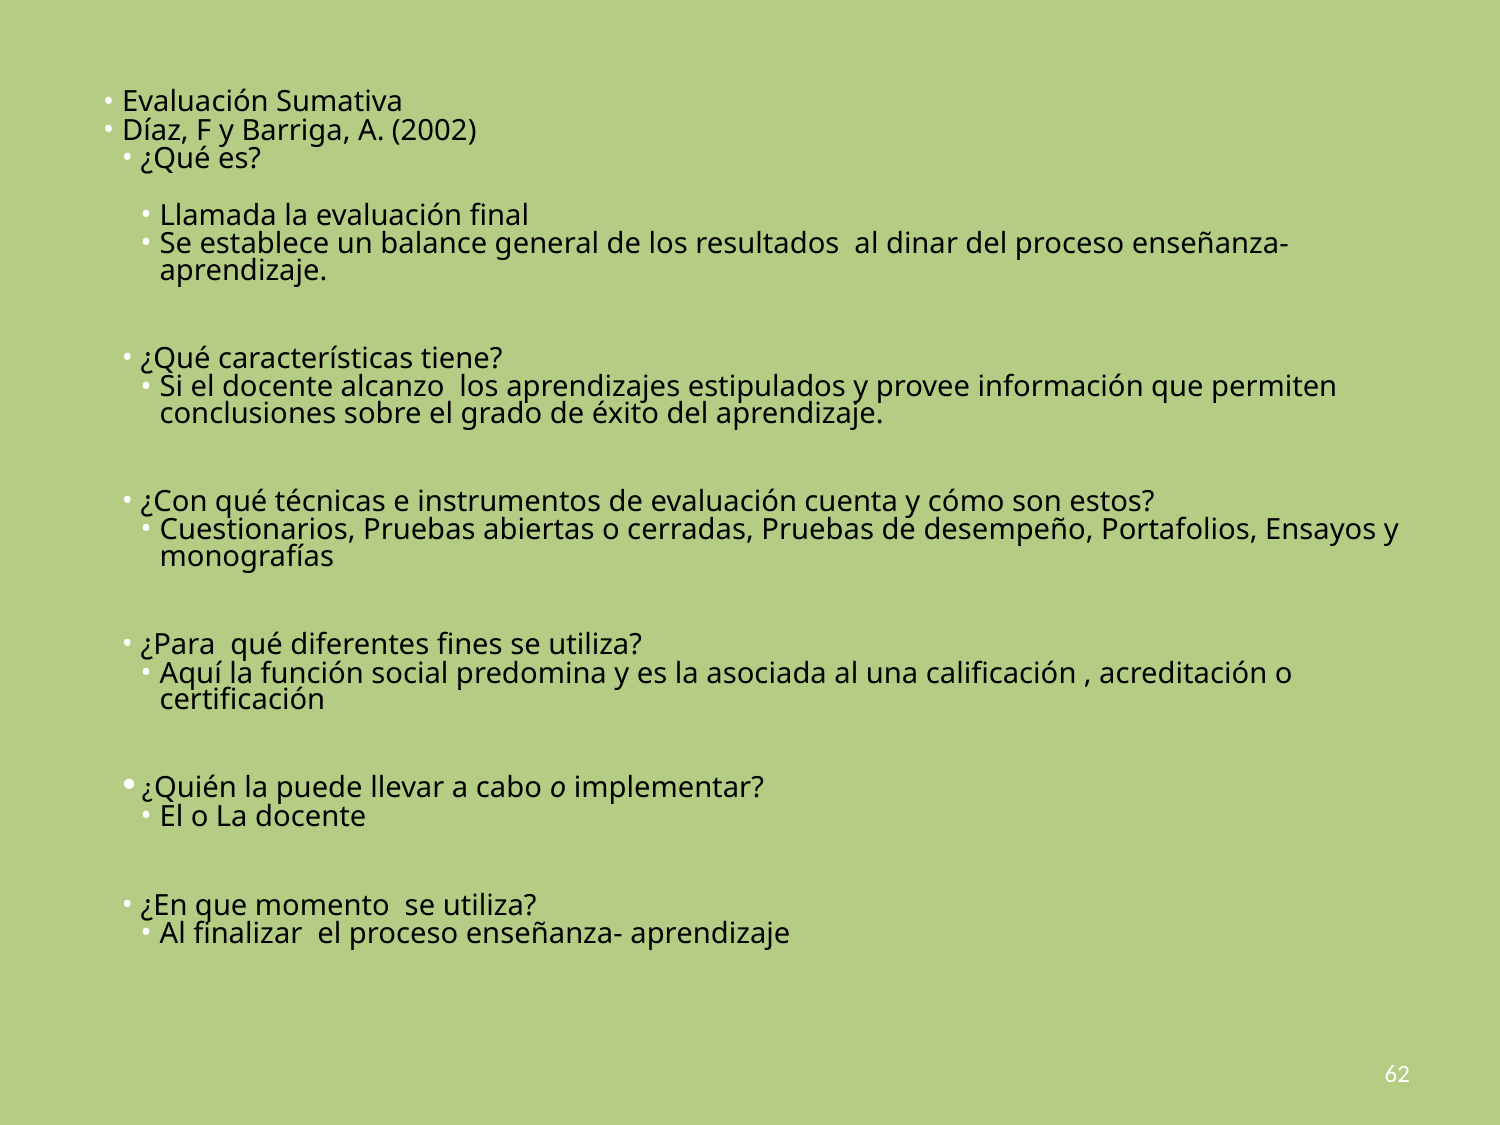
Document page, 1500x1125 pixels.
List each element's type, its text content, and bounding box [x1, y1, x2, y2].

slide_number 62 [1074, 1059, 1425, 1103]
text_box Evaluación Sumativa Díaz, F y Barriga, A. (2002) ¿Qué es? Llamada la evaluación final Se establece un balance general de los resultados al dinar del proceso enseñanza- aprendizaje. ¿Qué características tiene? Si el docente alcanzo los aprendizajes estipulados y provee información que permiten conclusiones sobre el grado de éxito del aprendizaje. ¿Con qué técnicas e instrumentos de evaluación cuenta y cómo son estos? Cuestionarios, Pruebas abiertas o cerradas, Pruebas de desempeño, Portafolios, Ensayos y monografías ¿Para qué diferentes fines se utiliza? Aquí la función social predomina y es la asociada al una calificación , acreditación o certificación ¿Quién la puede llevar a cabo o implementar? El o La docente ¿En que momento se utiliza? Al finalizar el proceso enseñanza- aprendizaje [76, 54, 1427, 1059]
